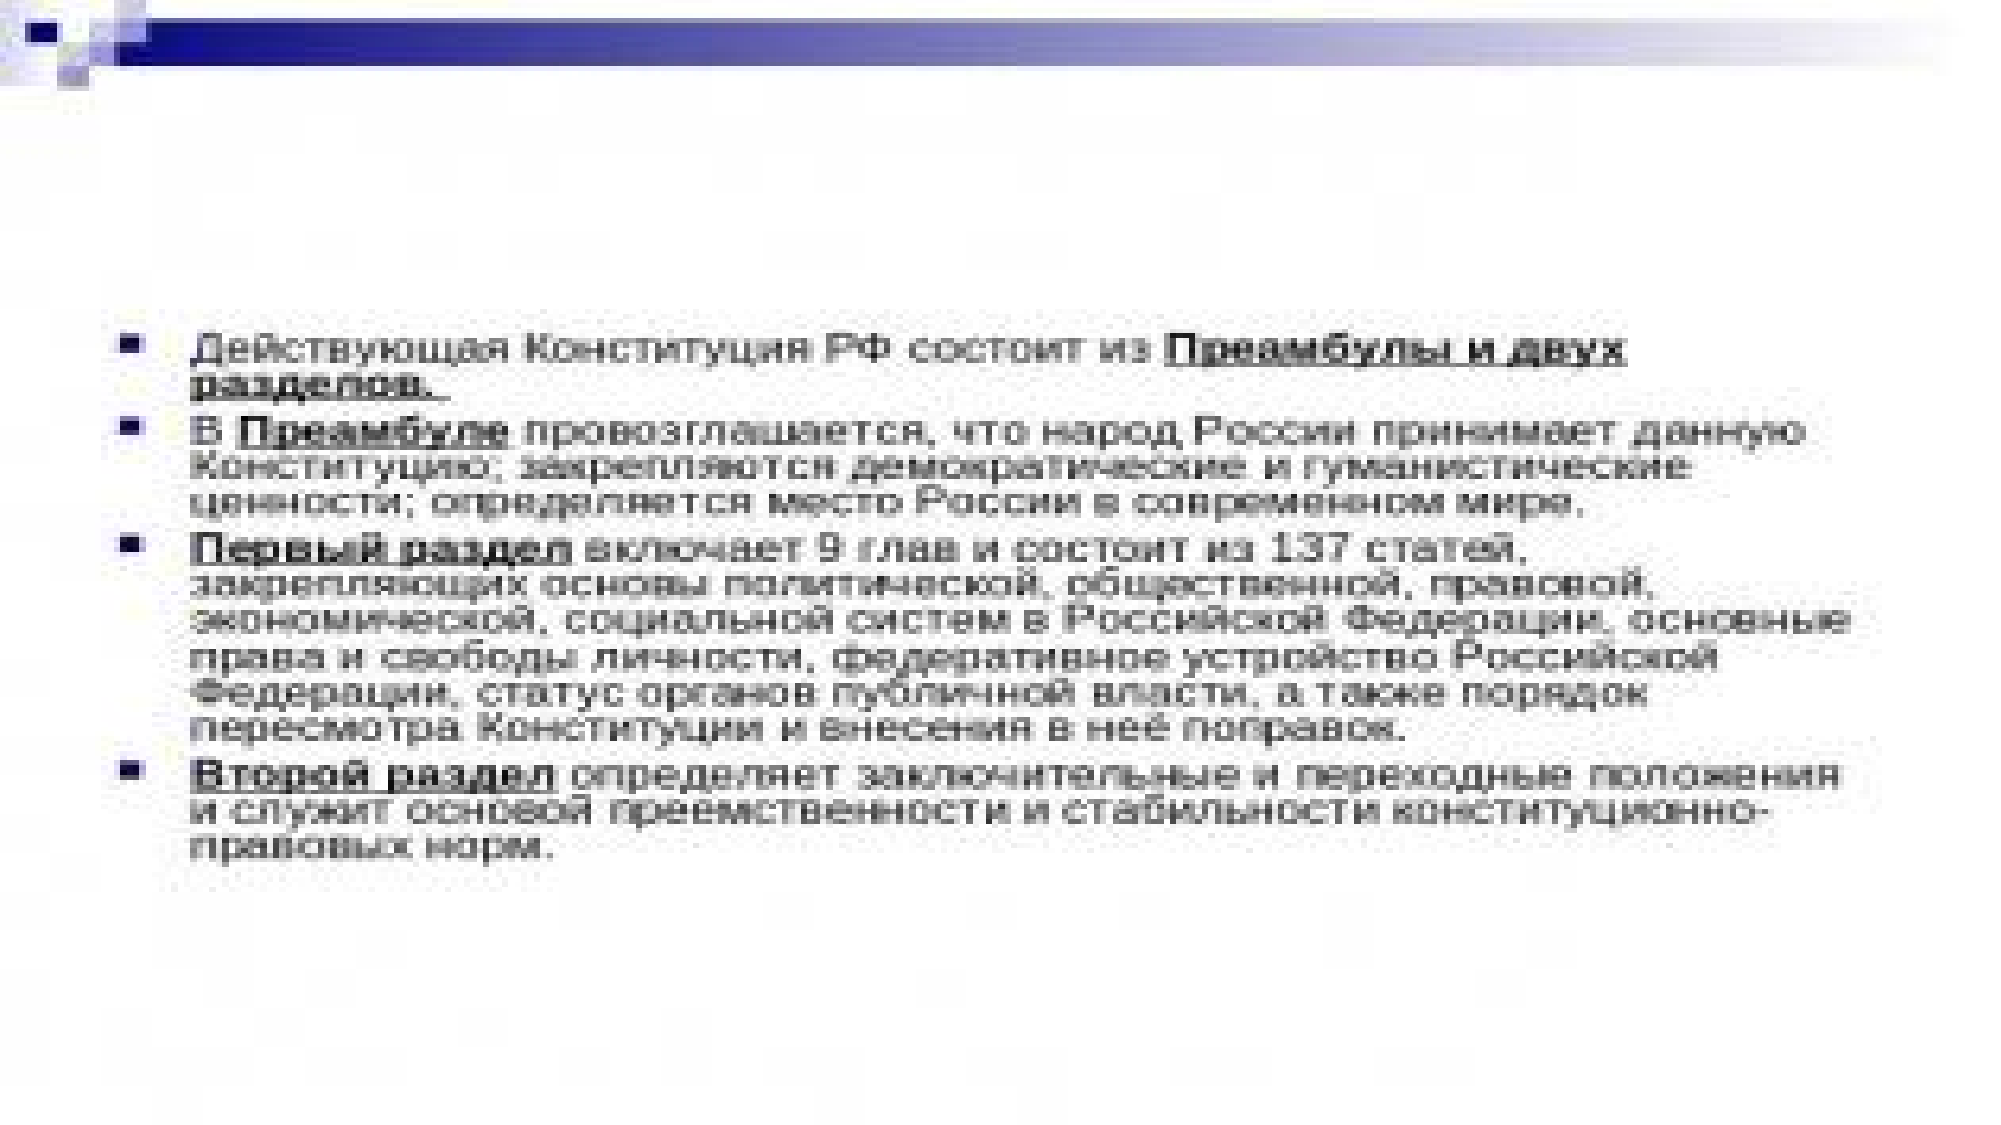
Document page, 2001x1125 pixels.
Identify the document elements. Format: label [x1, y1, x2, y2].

list [0, 0, 1972, 1125]
